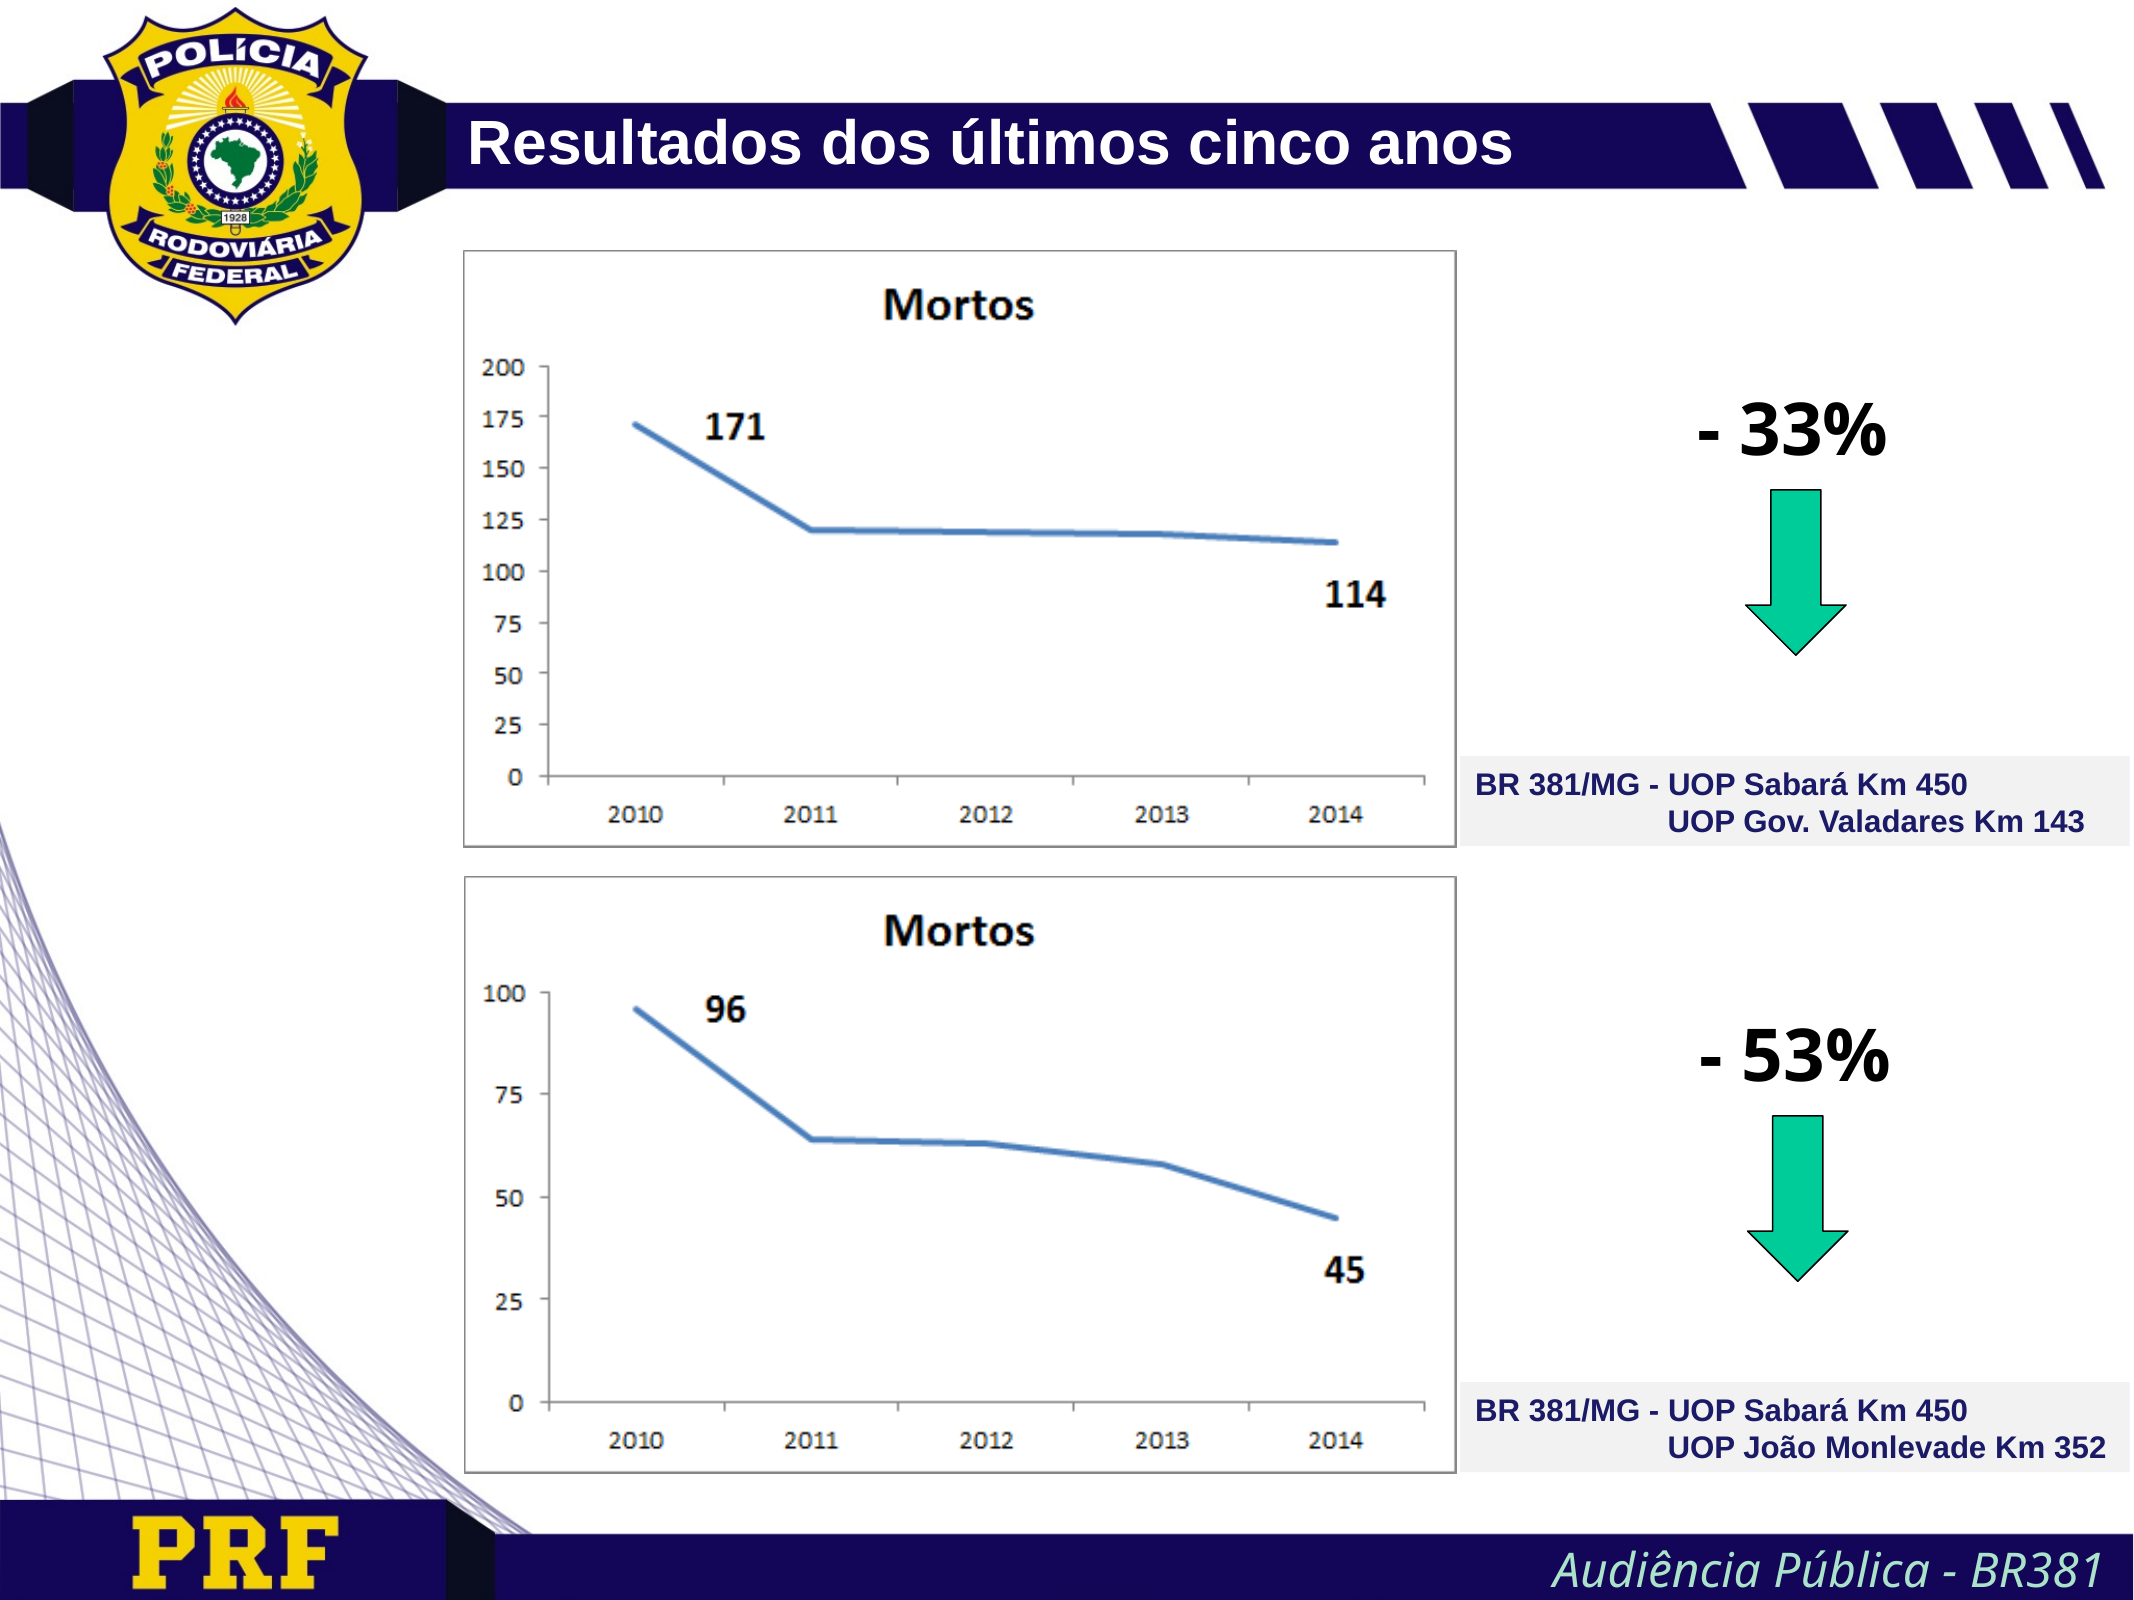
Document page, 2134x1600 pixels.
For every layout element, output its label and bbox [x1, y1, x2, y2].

text_box [1658, 1000, 1932, 1282]
picture [0, 7, 2134, 1600]
text_box [1656, 374, 1930, 656]
